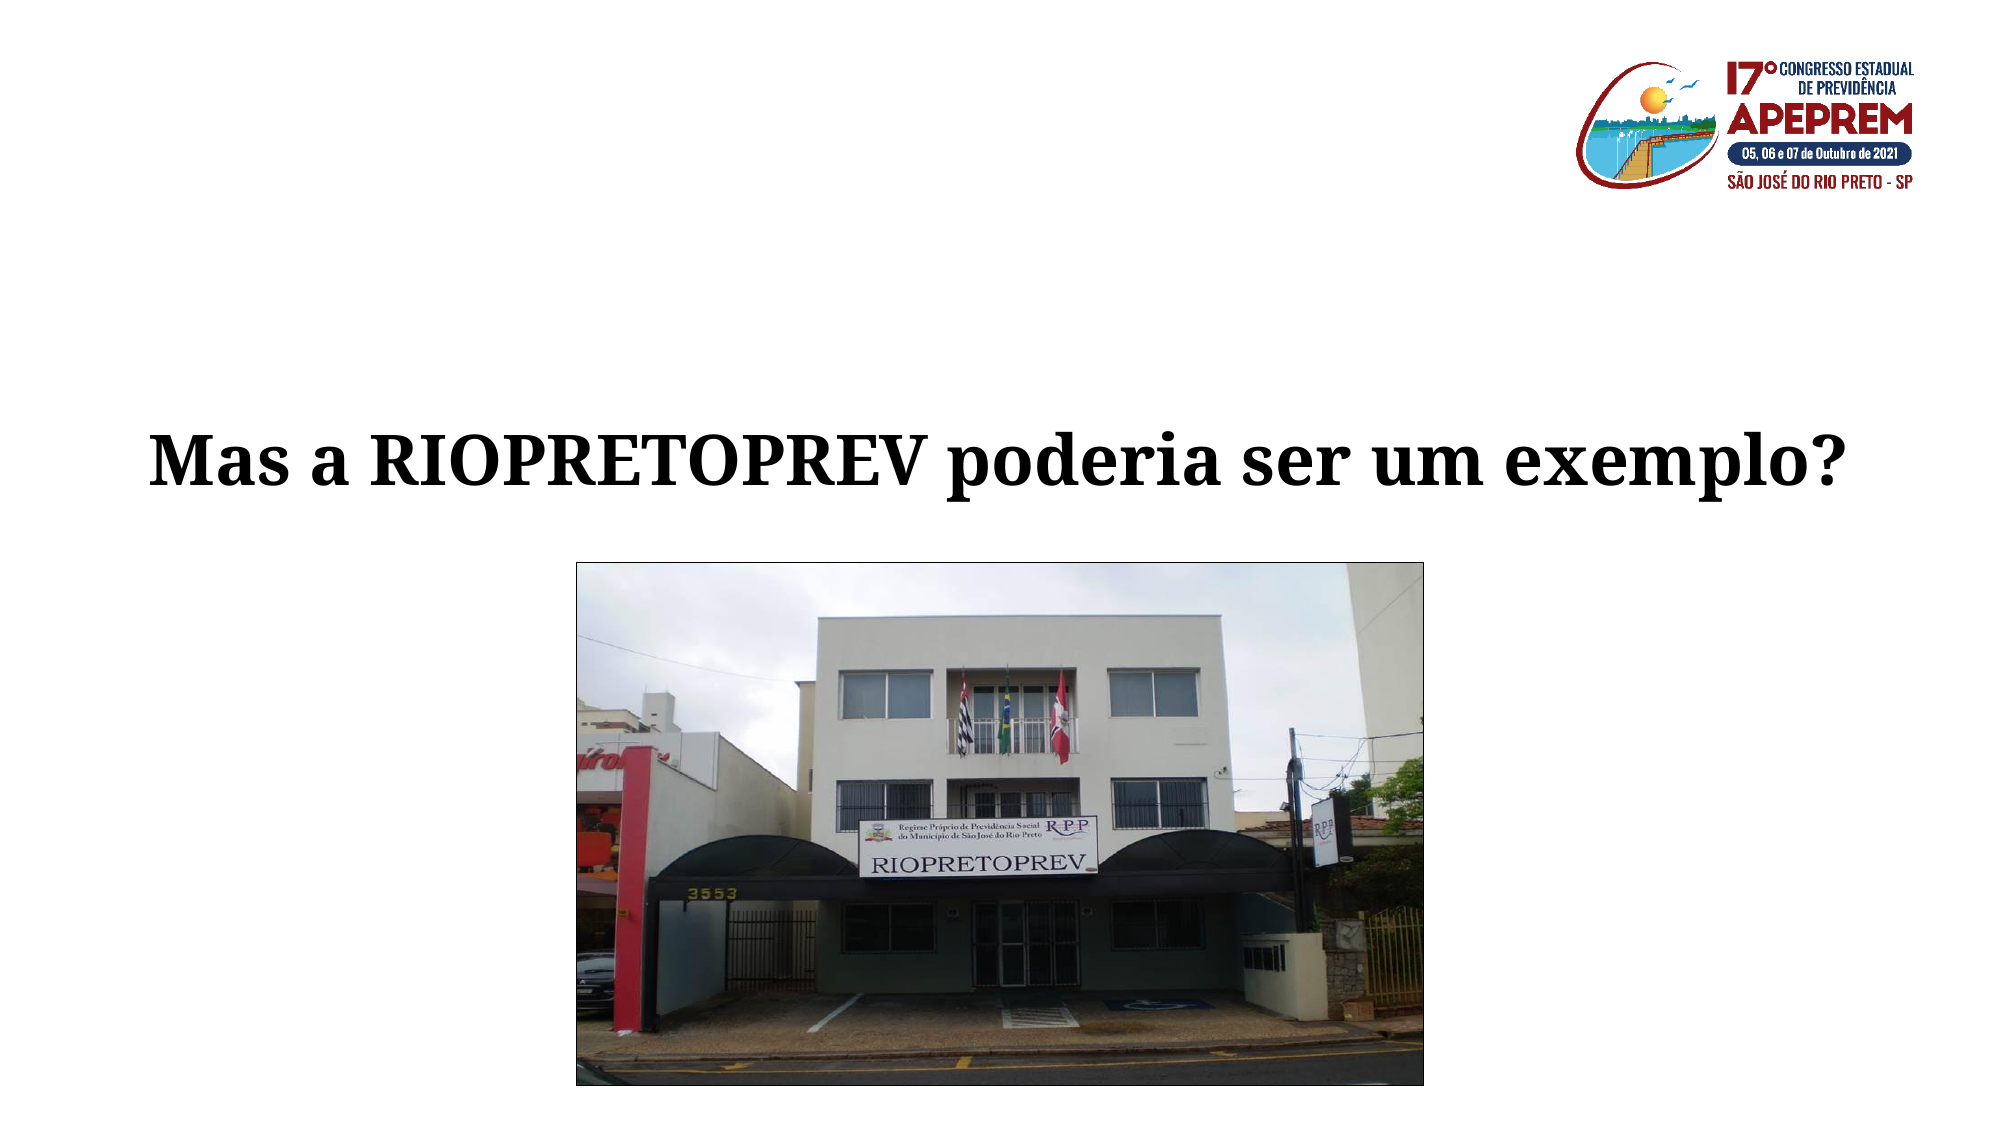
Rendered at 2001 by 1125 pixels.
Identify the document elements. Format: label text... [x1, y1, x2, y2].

picture [575, 562, 1424, 1086]
title Mas a RIOPRETOPREV poderia ser um exemplo? [124, 343, 1876, 509]
picture [1576, 61, 1914, 189]
